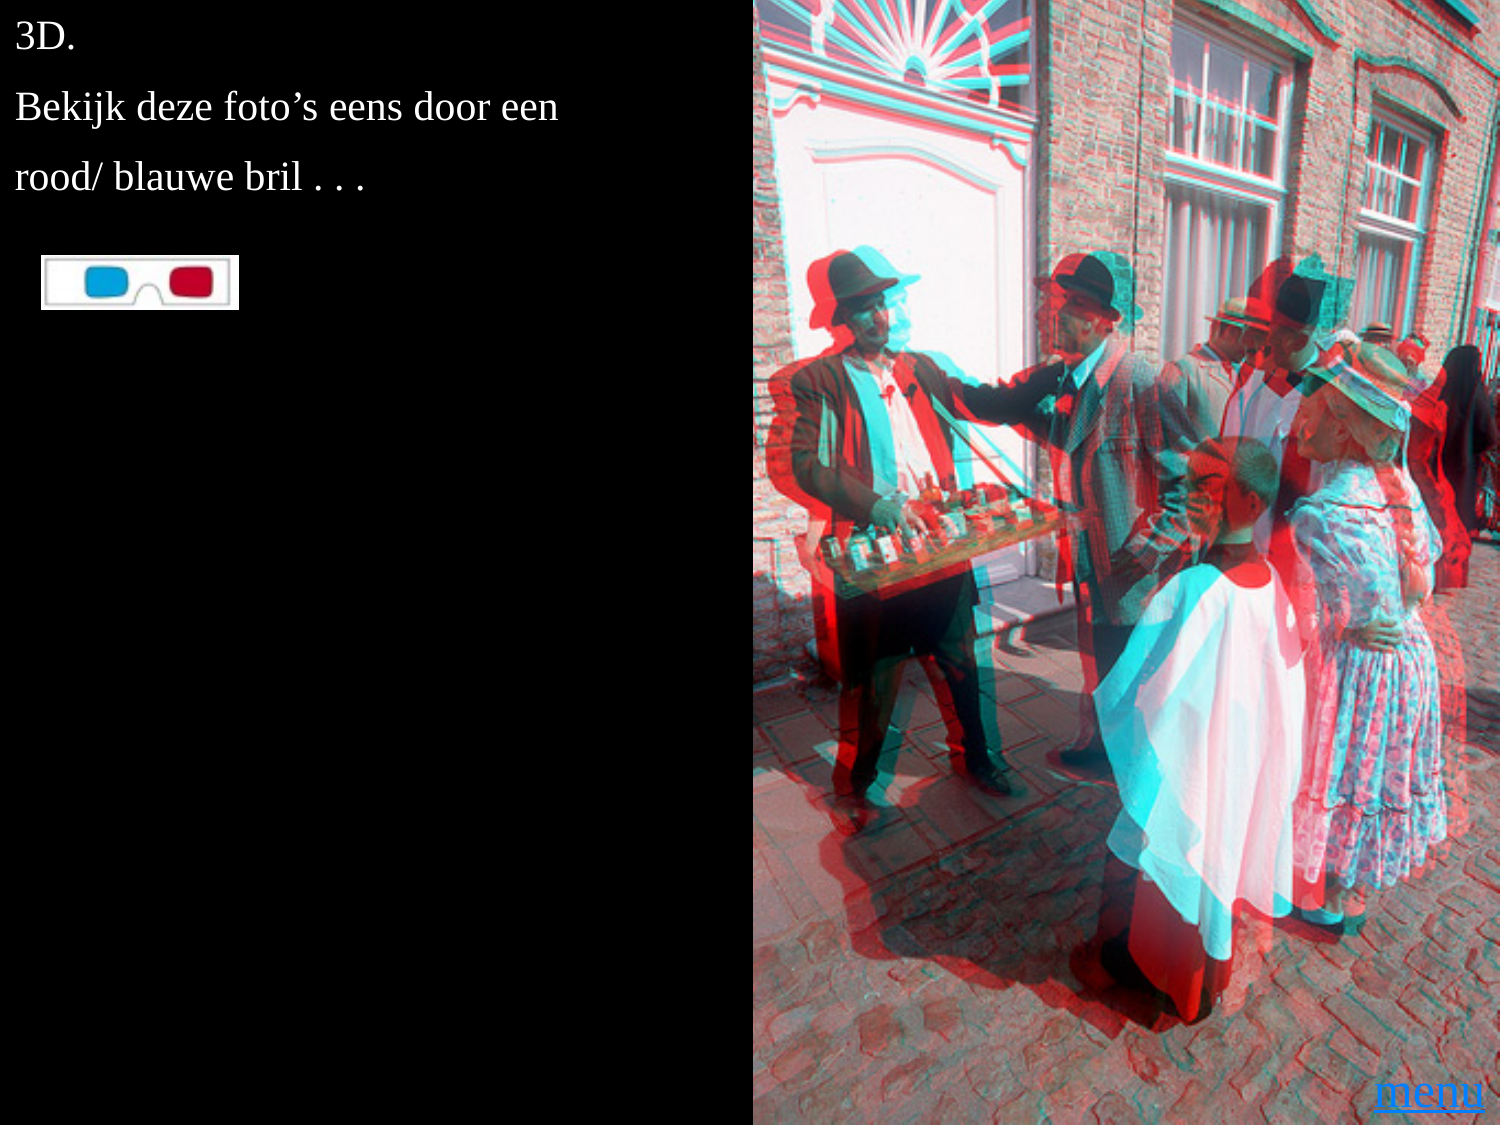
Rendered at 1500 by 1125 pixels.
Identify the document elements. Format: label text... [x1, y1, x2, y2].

picture [40, 255, 240, 310]
text_box 3D. Bekijk deze foto’s eens door een rood/ blauwe bril . . . [0, 0, 739, 207]
picture [752, 0, 1500, 1125]
